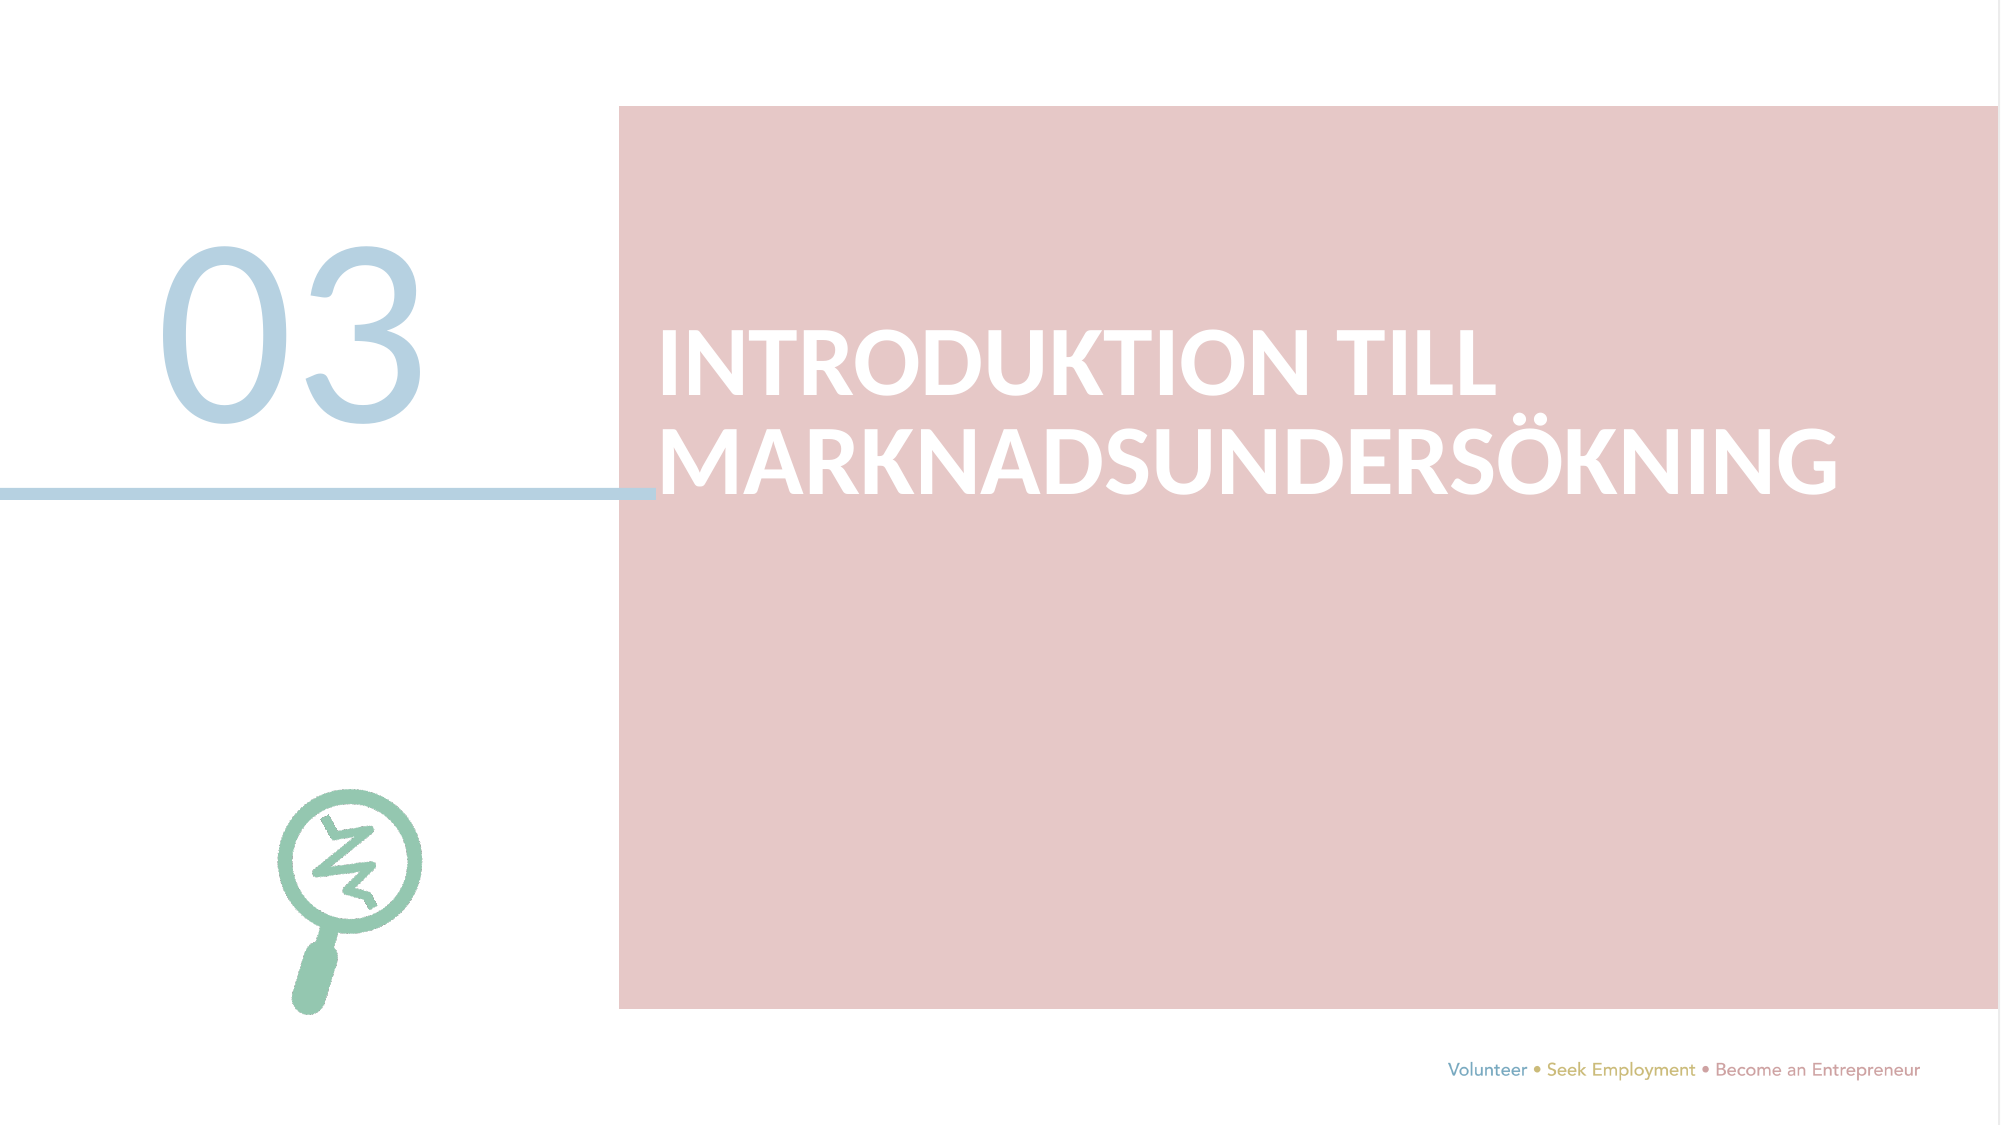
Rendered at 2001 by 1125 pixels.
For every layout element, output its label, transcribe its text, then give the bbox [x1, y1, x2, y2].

picture [1418, 1046, 1971, 1103]
list INTRODUKTION TILL MARKNADSUNDERSÖKNING [641, 308, 1892, 951]
list 03 [141, 180, 481, 277]
picture [186, 739, 496, 1049]
